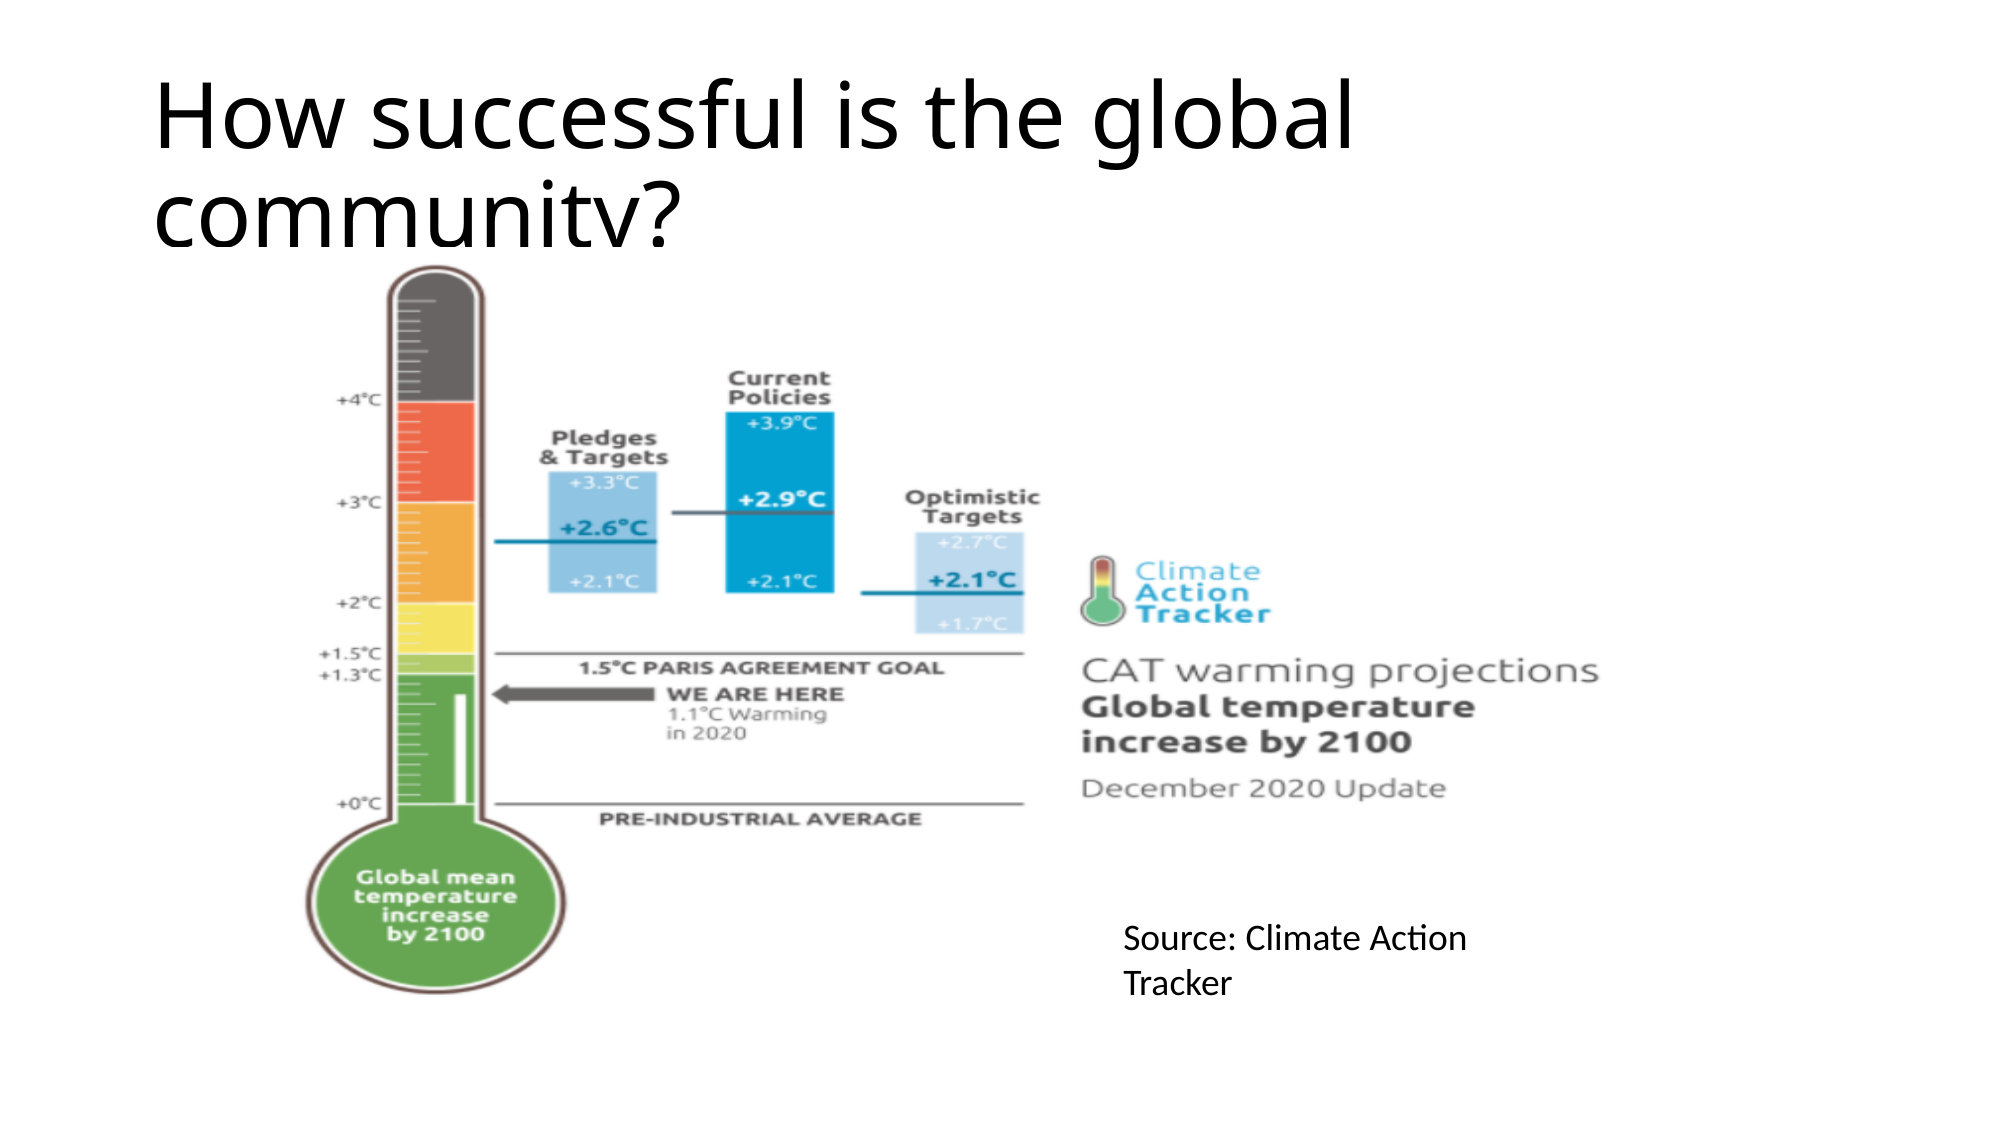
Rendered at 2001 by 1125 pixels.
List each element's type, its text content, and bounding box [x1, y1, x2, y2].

title How successful is the global community? [137, 59, 1863, 278]
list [157, 247, 1650, 1031]
